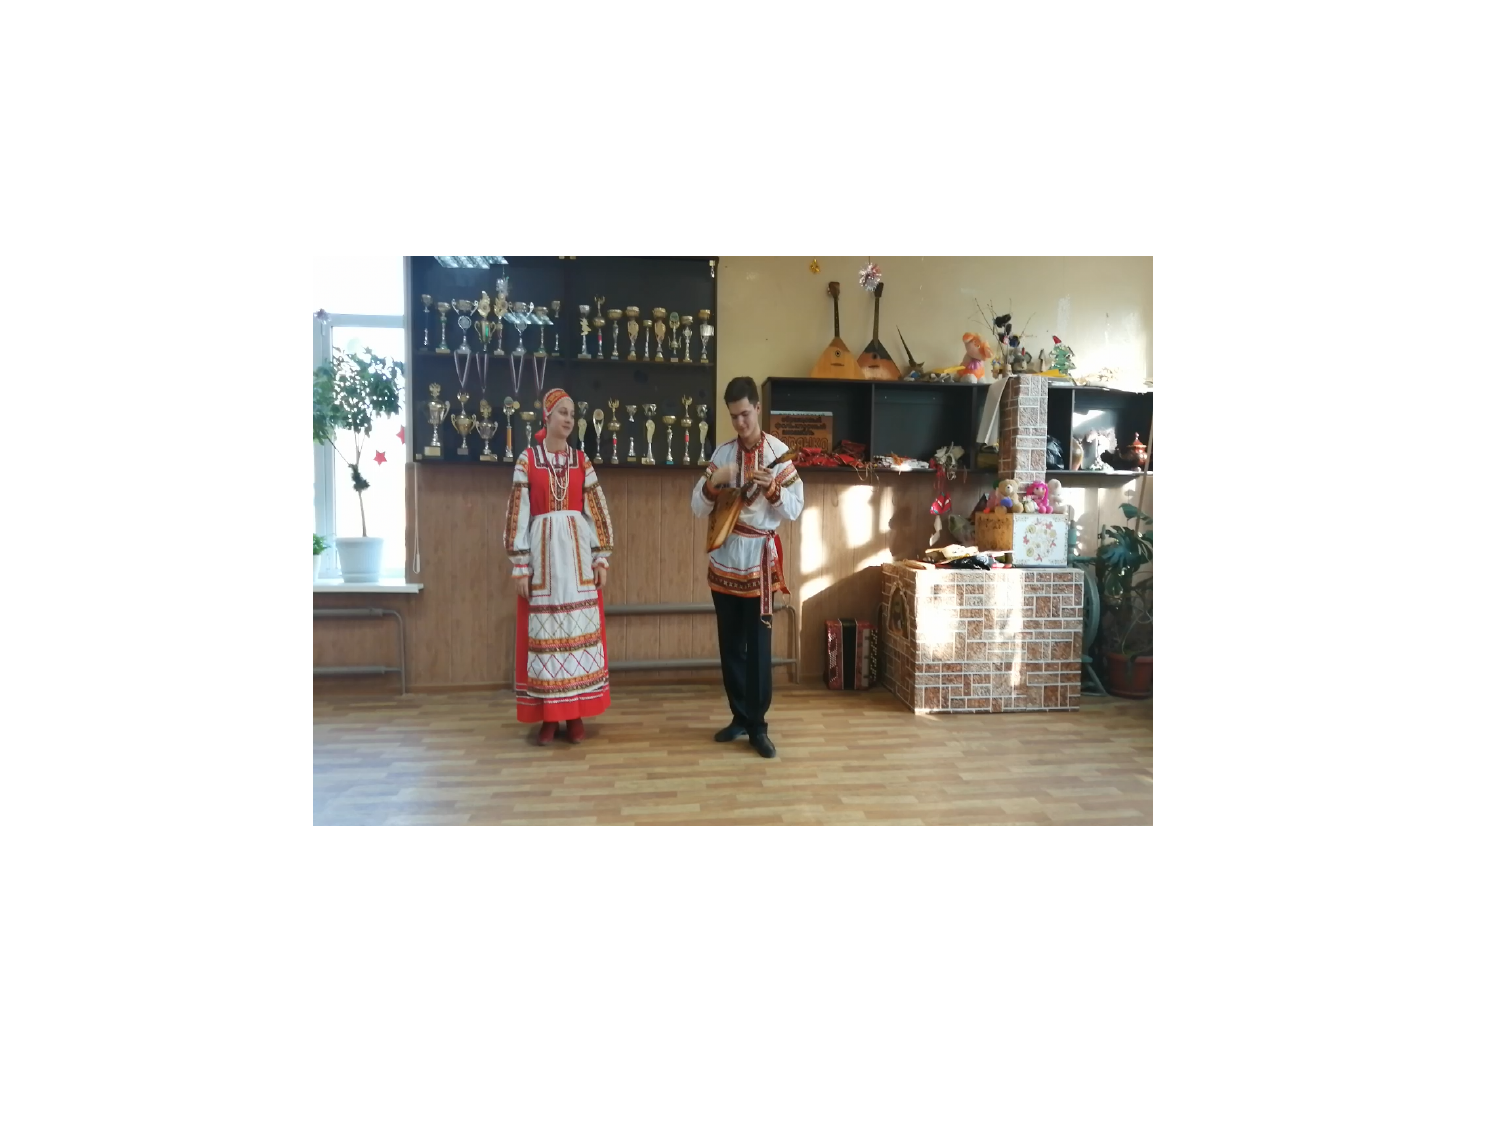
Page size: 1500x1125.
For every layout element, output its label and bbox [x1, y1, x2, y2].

text_box [312, 255, 1154, 827]
